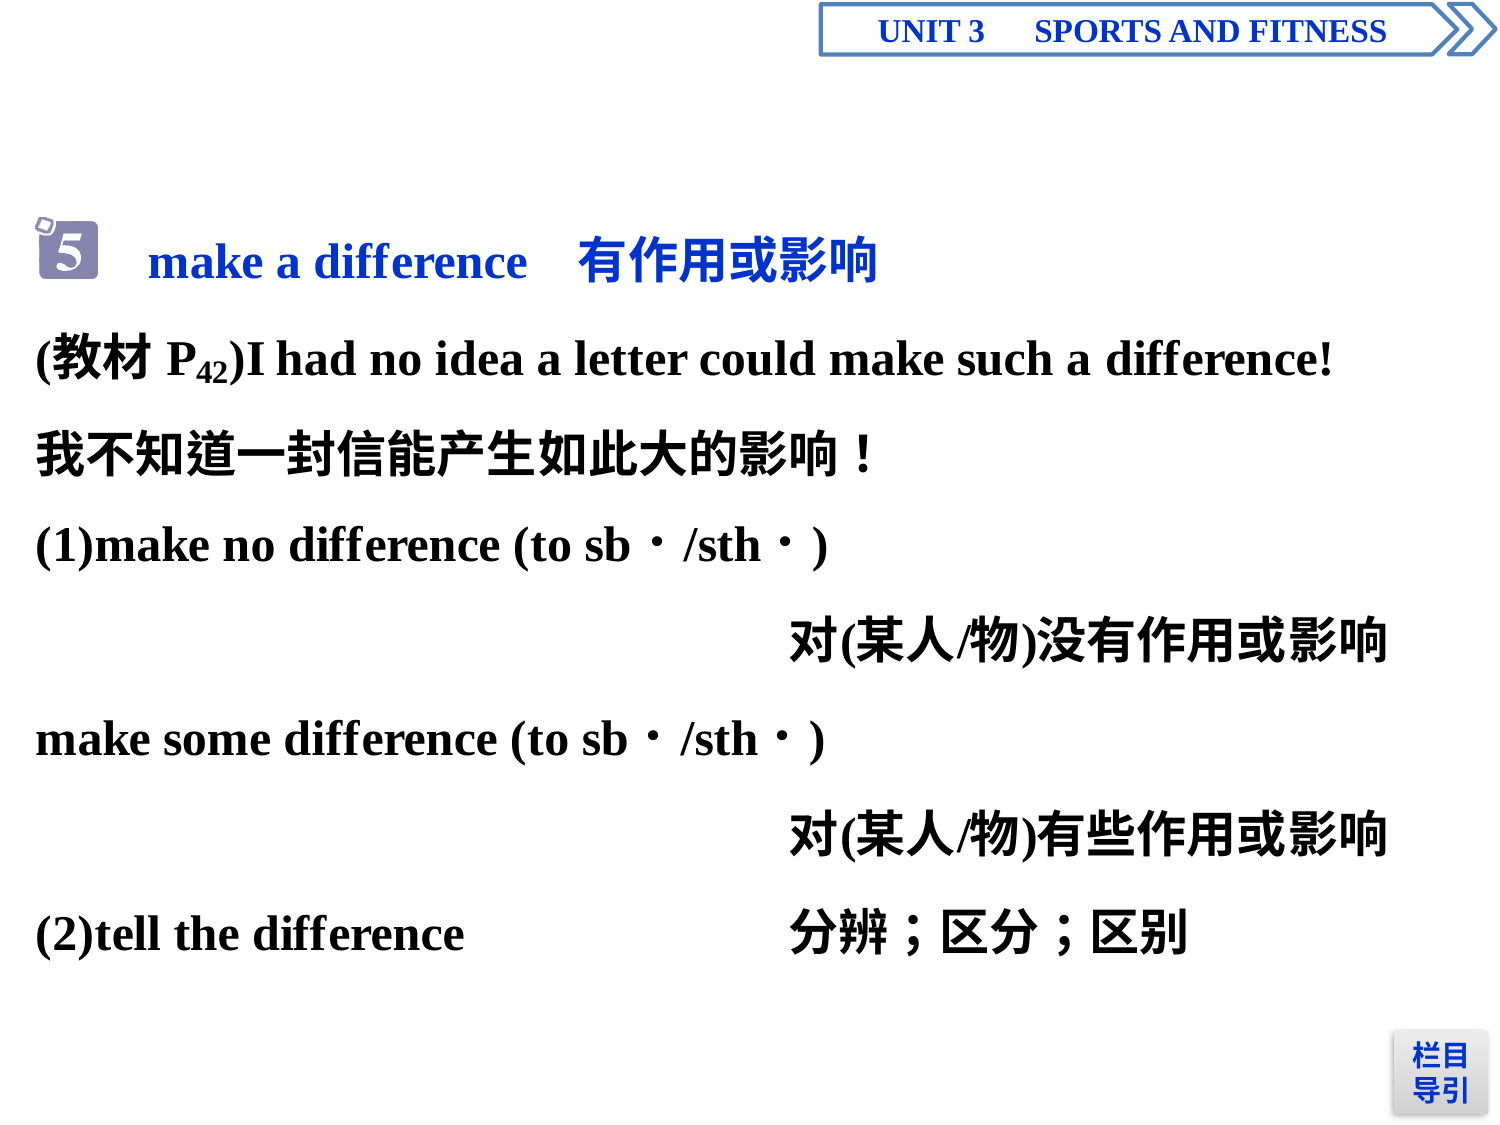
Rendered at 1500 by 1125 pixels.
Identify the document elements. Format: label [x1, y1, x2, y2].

text_box [34, 513, 1466, 1000]
text_box [34, 217, 1466, 512]
